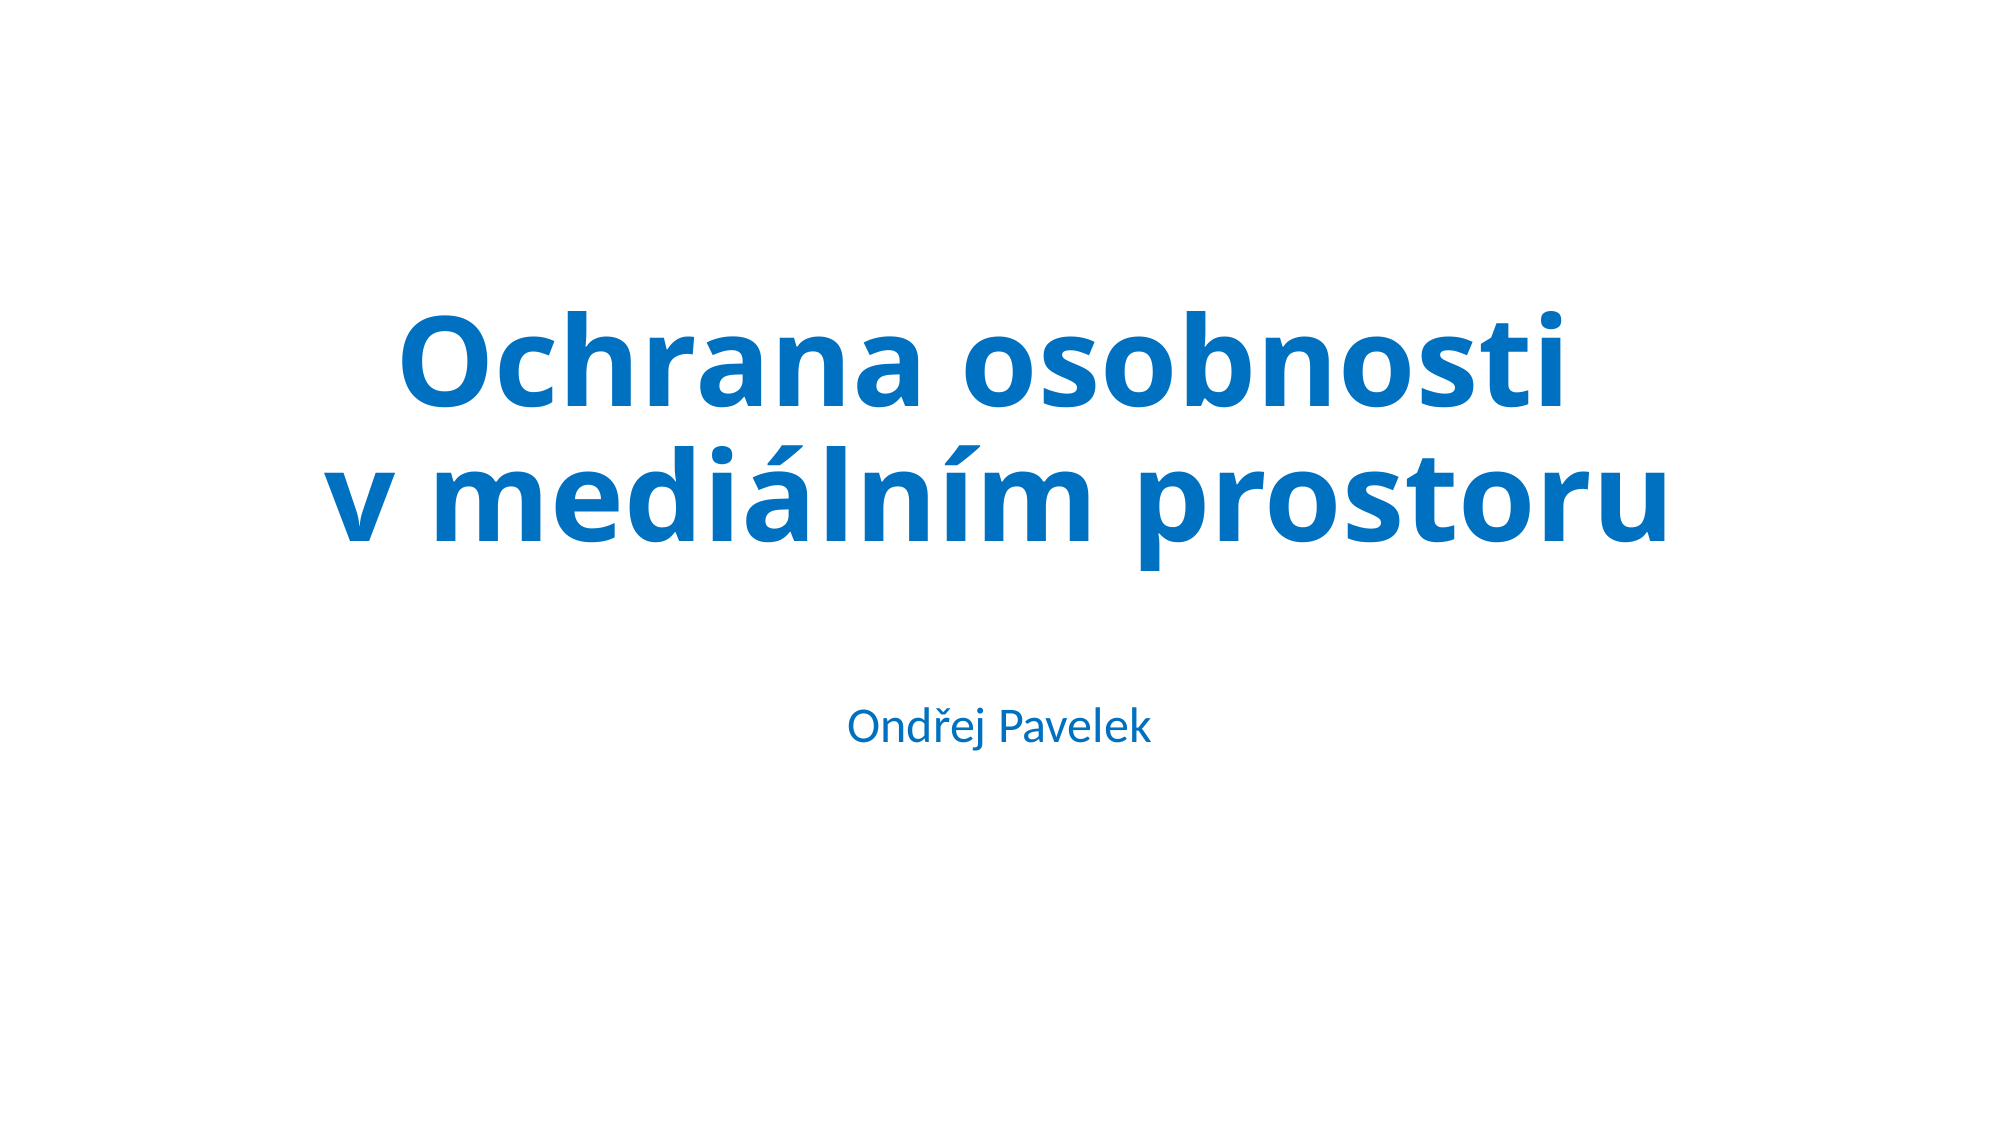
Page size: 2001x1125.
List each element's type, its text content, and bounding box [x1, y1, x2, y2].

subtitle Ondřej Pavelek [249, 692, 1750, 863]
title Ochrana osobnosti v mediálním prostoru [249, 184, 1750, 576]
